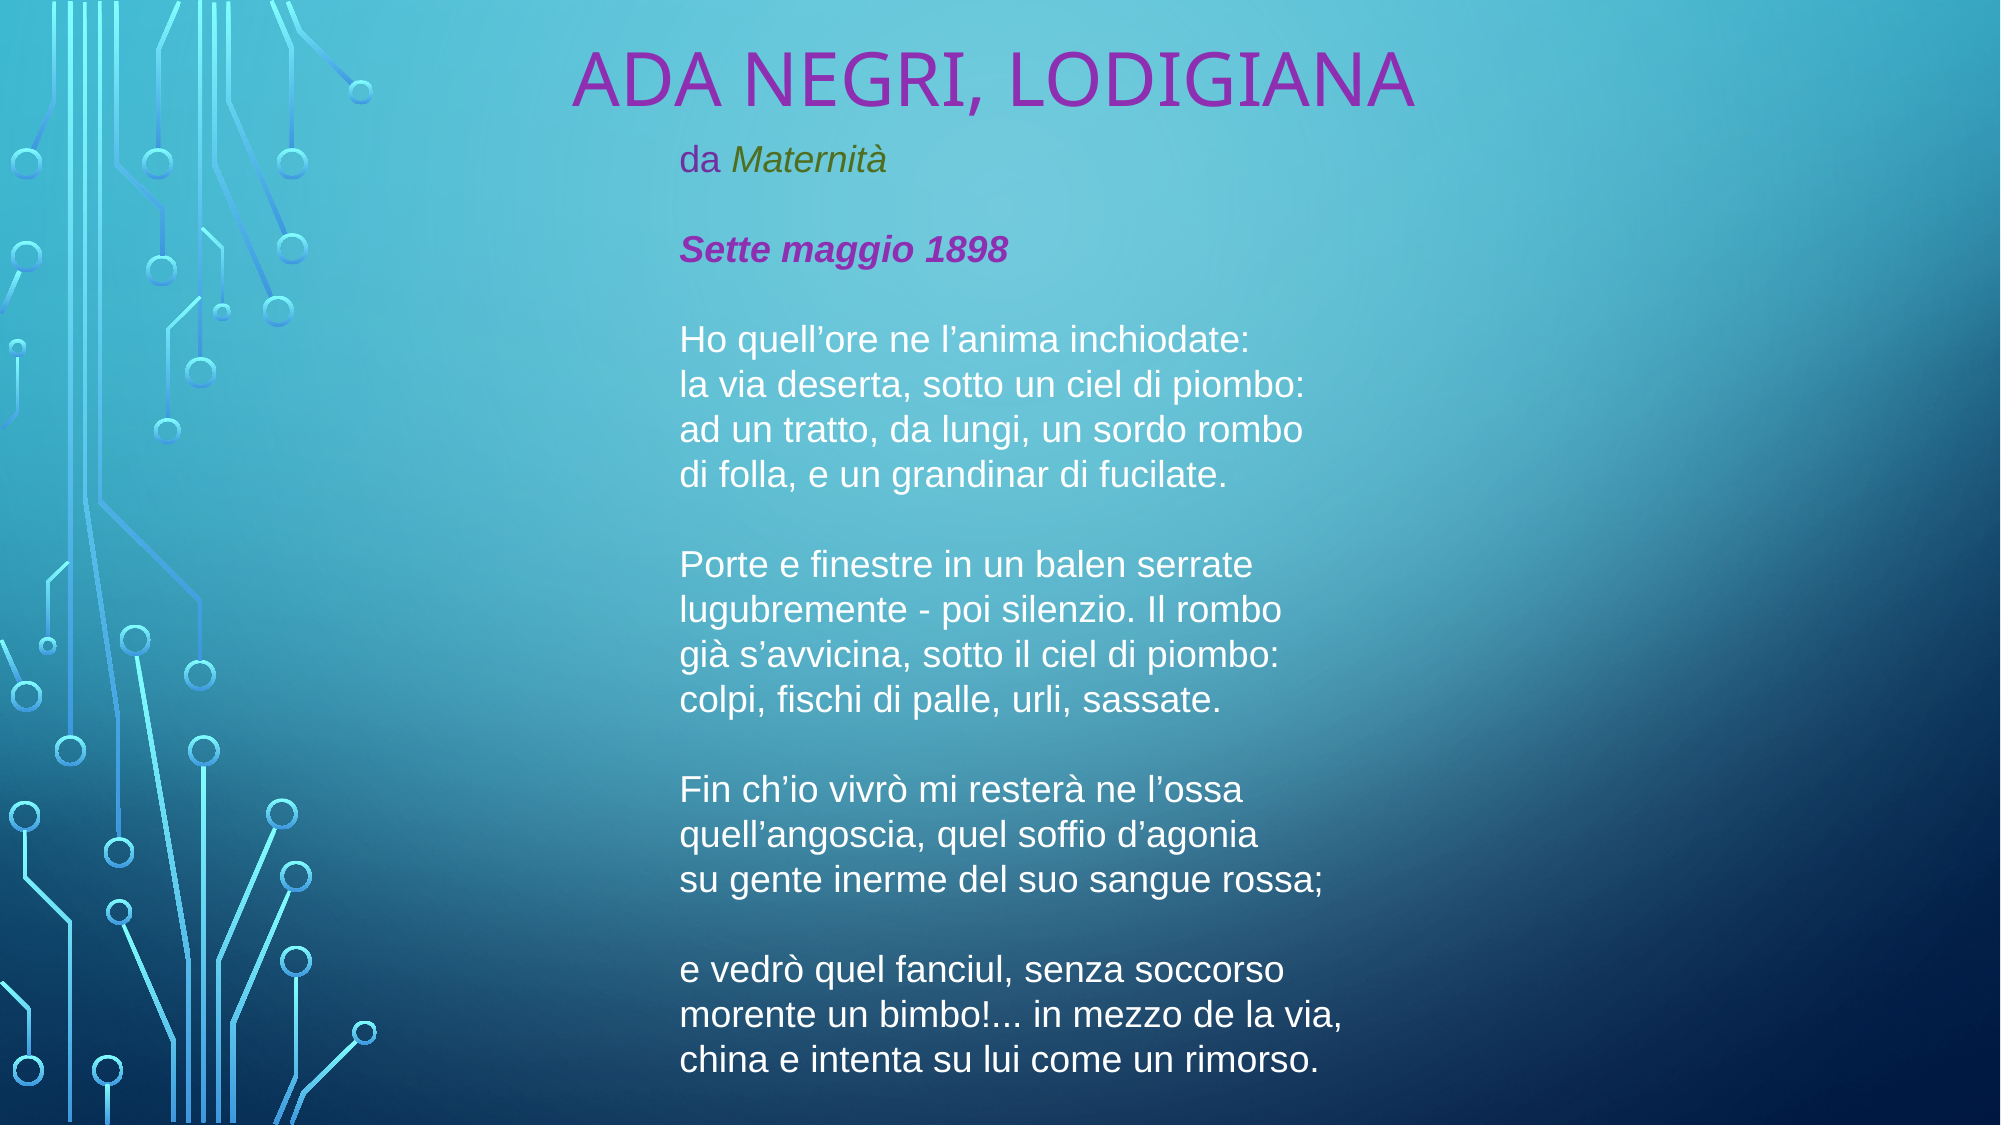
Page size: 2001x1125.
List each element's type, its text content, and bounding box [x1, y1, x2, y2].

text_box da Maternità Sette maggio 1898 Ho quell’ore ne l’anima inchiodate: la via deserta, sotto un ciel di piombo: ad un tratto, da lungi, un sordo rombo di folla, e un grandinar di fucilate. Porte e finestre in un balen serrate lugubremente - poi silenzio. Il rombo già s’avvicina, sotto il ciel di piombo: colpi, fischi di palle, urli, sassate. Fin ch’io vivrò mi resterà ne l’ossa quell’angoscia, quel soffio d’agonia su gente inerme del suo sangue rossa; e vedrò quel fanciul, senza soccorso morente un bimbo!... in mezzo de la via, china e intenta su lui come un rimorso. [664, 122, 1401, 1080]
title Ada Negri, lodigiana [557, 0, 2000, 130]
